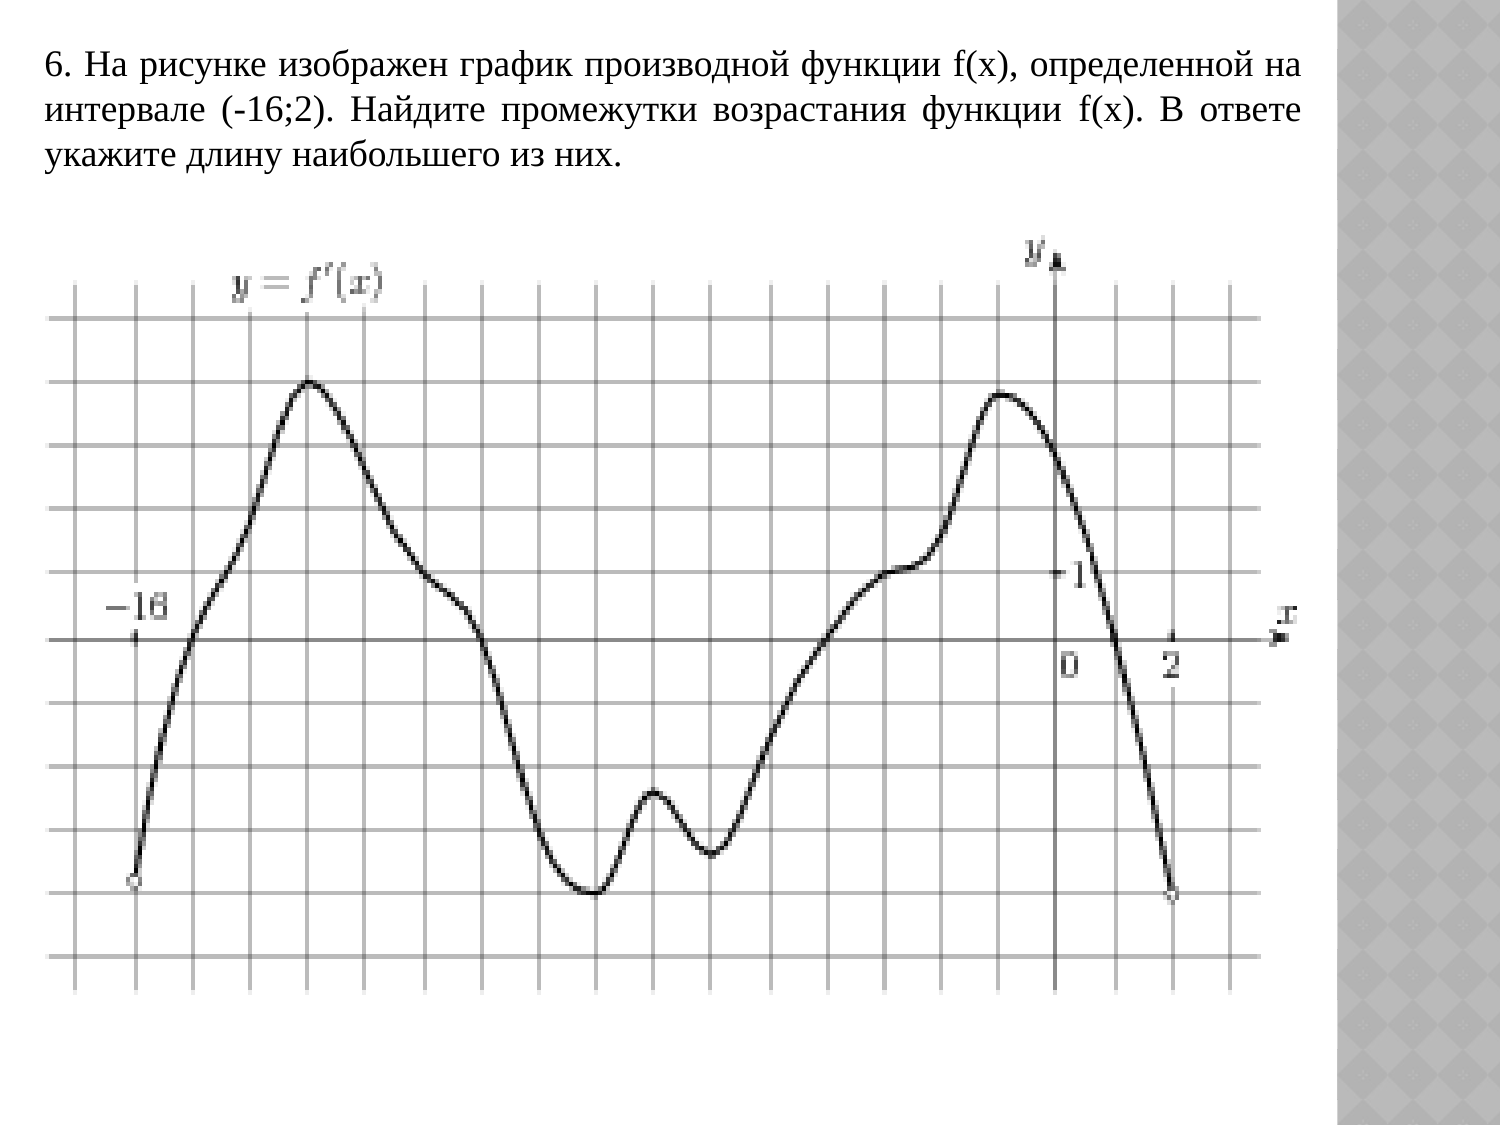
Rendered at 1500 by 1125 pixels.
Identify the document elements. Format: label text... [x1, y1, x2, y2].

text_box 6. На рисунке изображен график производной функции f(x), определенной на интервале (-16;2). Найдите промежутки возрастания функции f(x). В ответе укажите длину наибольшего из них. [29, 31, 1317, 182]
picture [40, 231, 1306, 1000]
